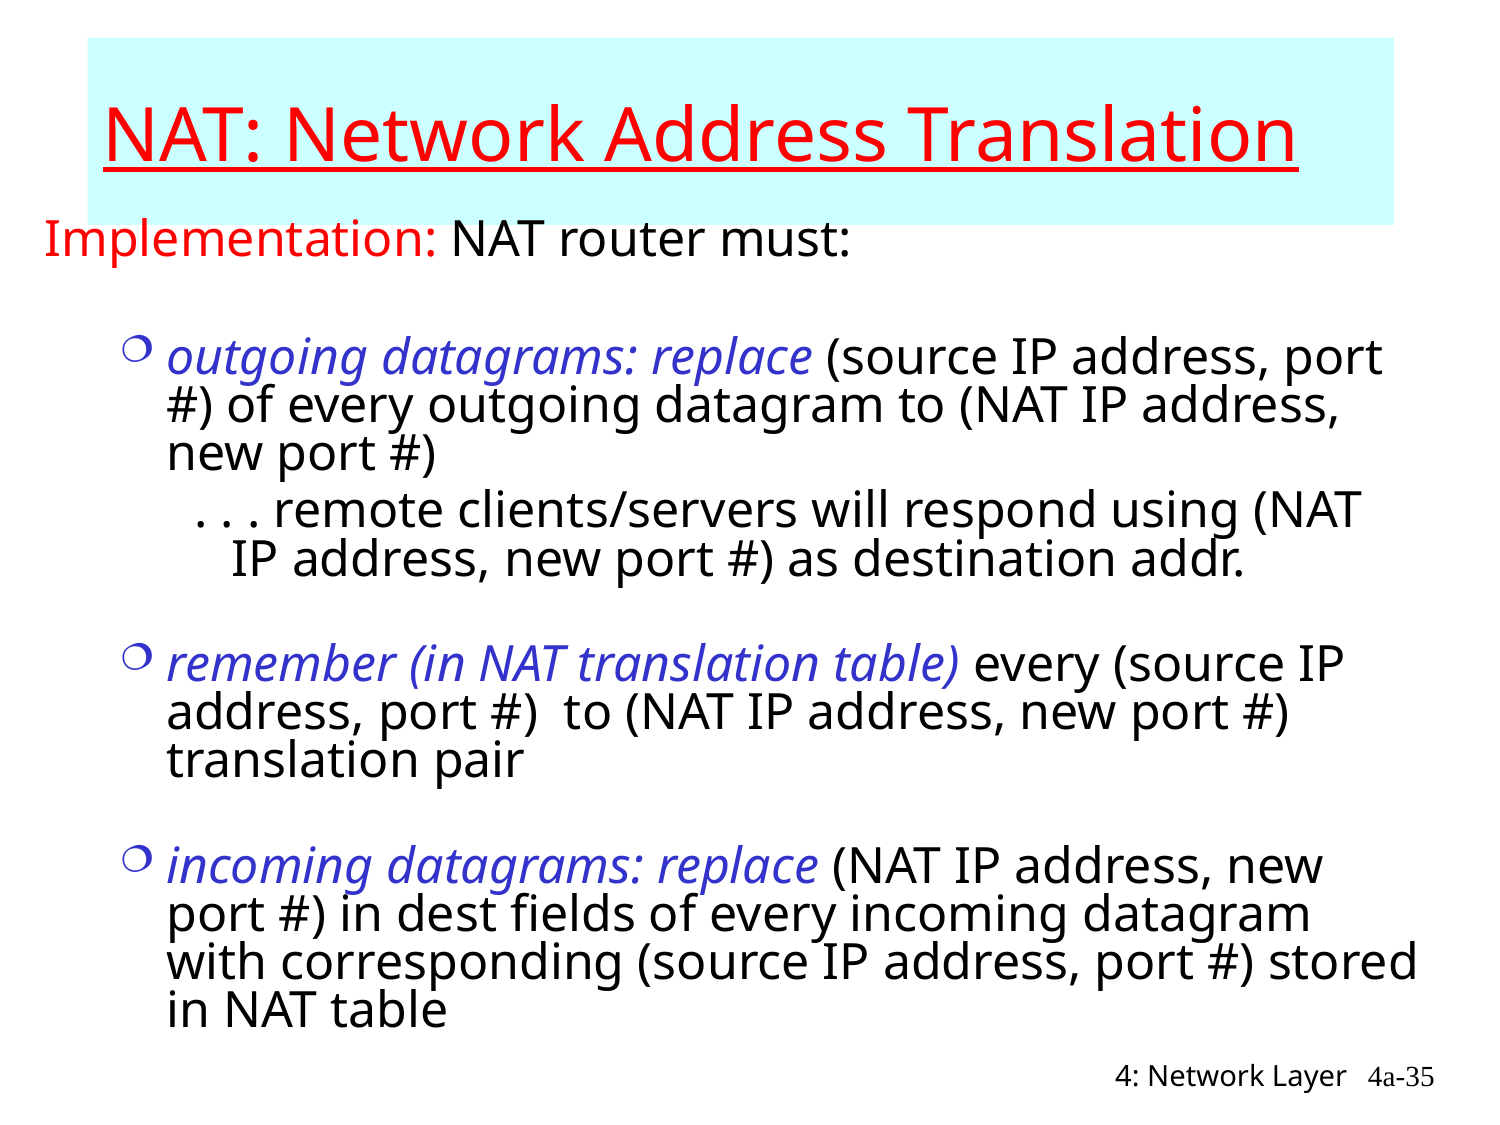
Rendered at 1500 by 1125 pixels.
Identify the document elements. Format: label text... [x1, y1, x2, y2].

list Implementation: NAT router must: outgoing datagrams: replace (source IP address, port #) of every outgoing datagram to (NAT IP address, new port #) . . . remote clients/servers will respond using (NAT IP address, new port #) as destination addr. remember (in NAT translation table) every (source IP address, port #) to (NAT IP address, new port #) translation pair incoming datagrams: replace (NAT IP address, new port #) in dest fields of every incoming datagram with corresponding (source IP address, port #) stored in NAT table [29, 210, 1437, 974]
footer 4: Network Layer [887, 1049, 1338, 1125]
title NAT: Network Address Translation [87, 37, 1395, 210]
slide_number 4a-35 [1338, 1049, 1451, 1125]
